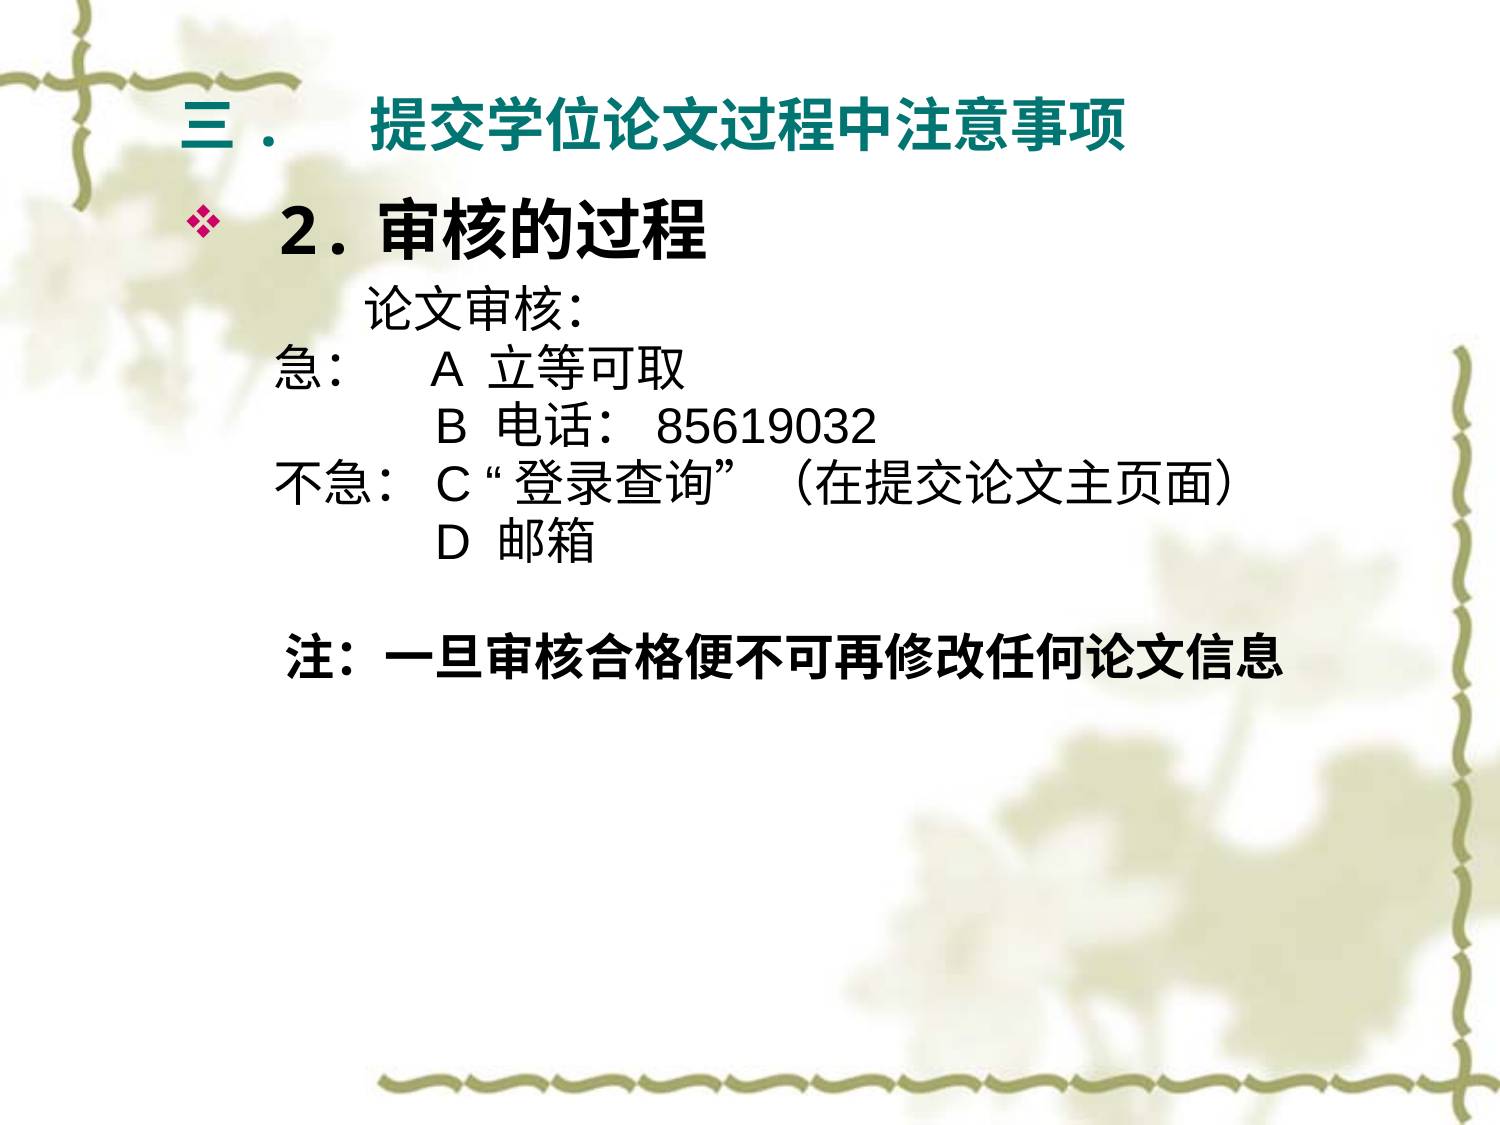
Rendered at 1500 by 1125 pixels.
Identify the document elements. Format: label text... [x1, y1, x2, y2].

text_box 三. 提交学位论文过程中注意事项 [163, 58, 1451, 188]
picture [0, 0, 1500, 1125]
list 2.审核的过程 论文审核： 急： A 立等可取 B 电话：85619032 不急：C “登录查询”（在提交论文主页面） D 邮箱 注：一旦审核合格便不可再修改任何论文信息 [167, 188, 1451, 762]
